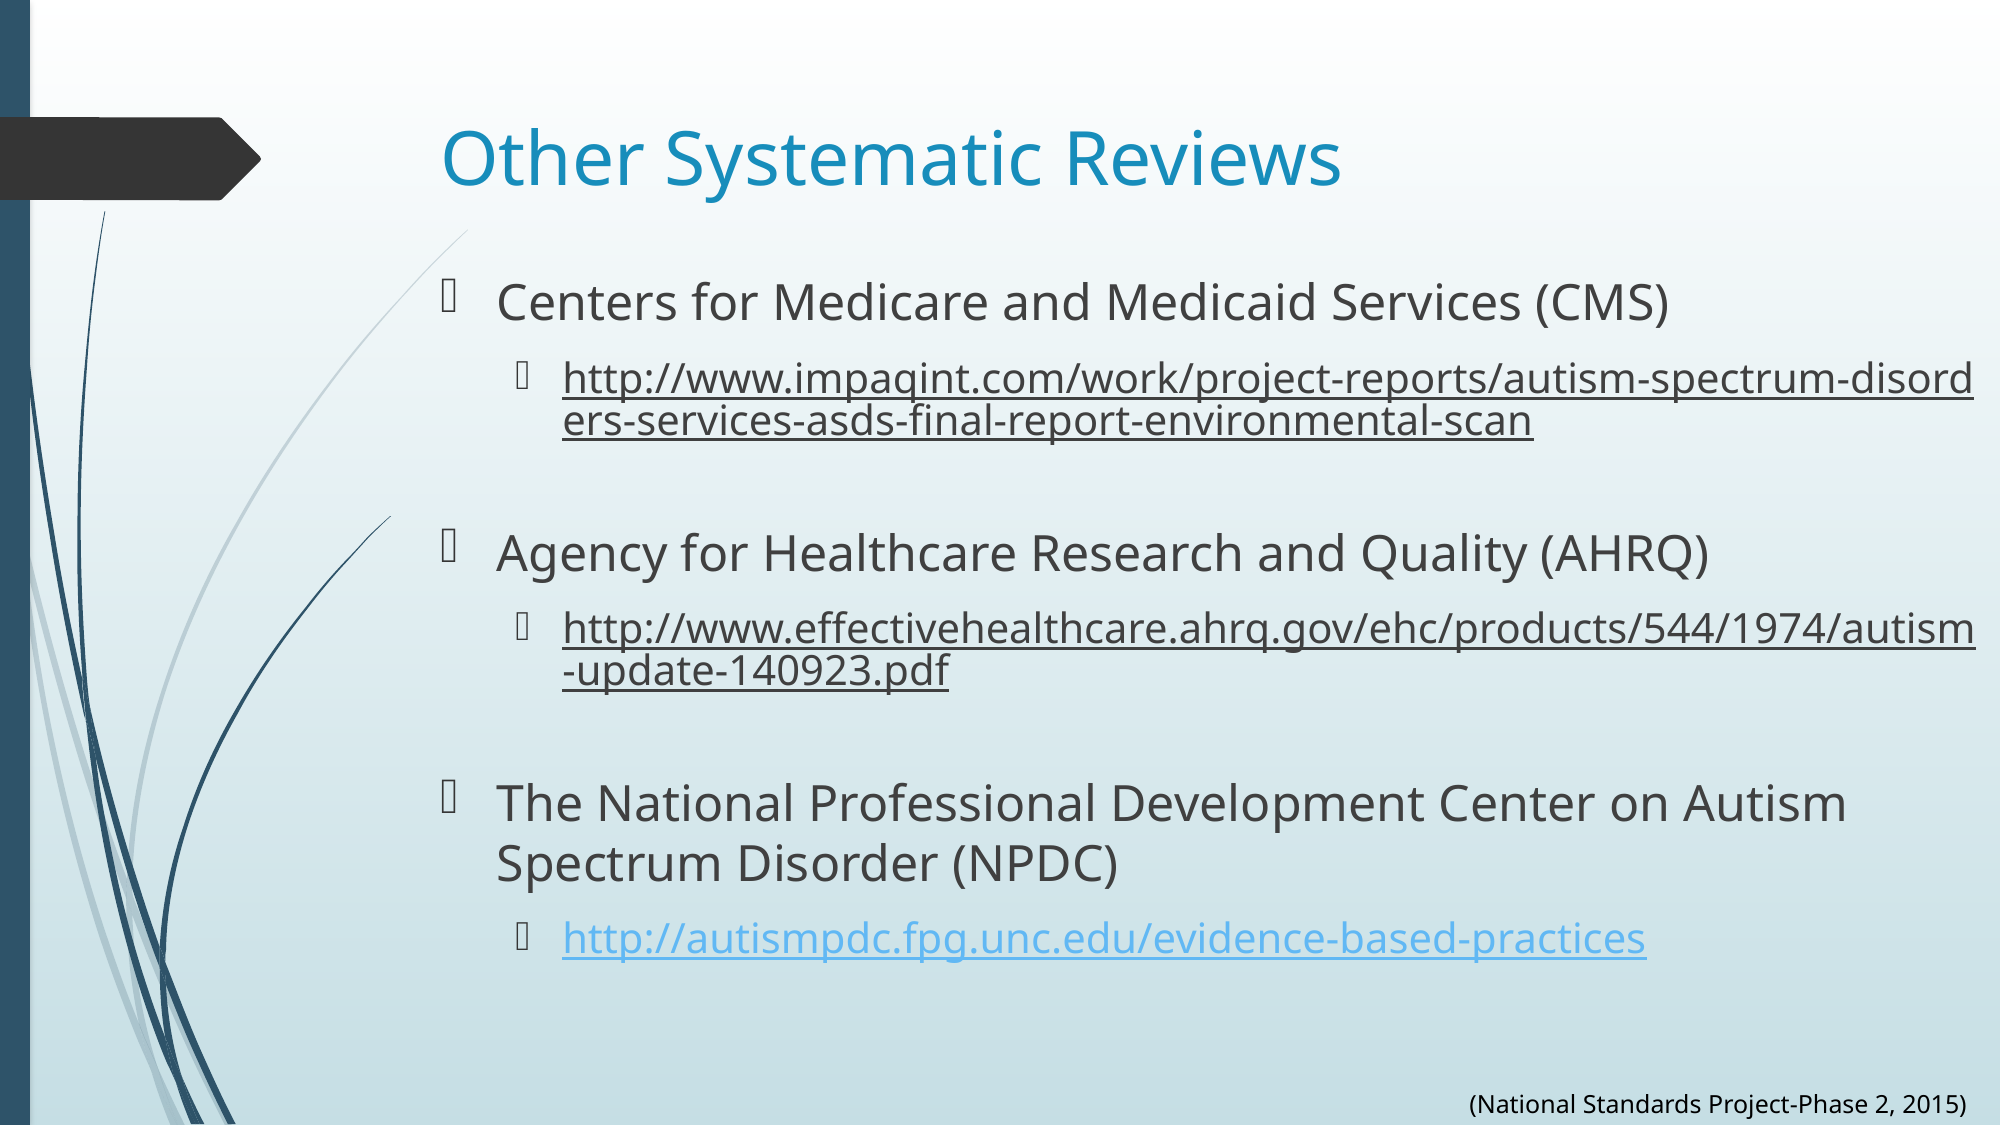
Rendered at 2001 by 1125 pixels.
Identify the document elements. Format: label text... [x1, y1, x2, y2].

text_box (National Standards Project-Phase 2, 2015) [1454, 1081, 2000, 1125]
title Other Systematic Reviews [425, 102, 1888, 263]
list Centers for Medicare and Medicaid Services (CMS) http://www.impaqint.com/work/project-reports/autism-spectrum-disorders-services-asds-final-report-environmental-scan Agency for Healthcare Research and Quality (AHRQ) http://www.effectivehealthcare.ahrq.gov/ehc/products/544/1974/autism-update-140923.pdf The National Professional Development Center on Autism Spectrum Disorder (NPDC) http://autismpdc.fpg.unc.edu/evidence-based-practices [425, 263, 2000, 1125]
